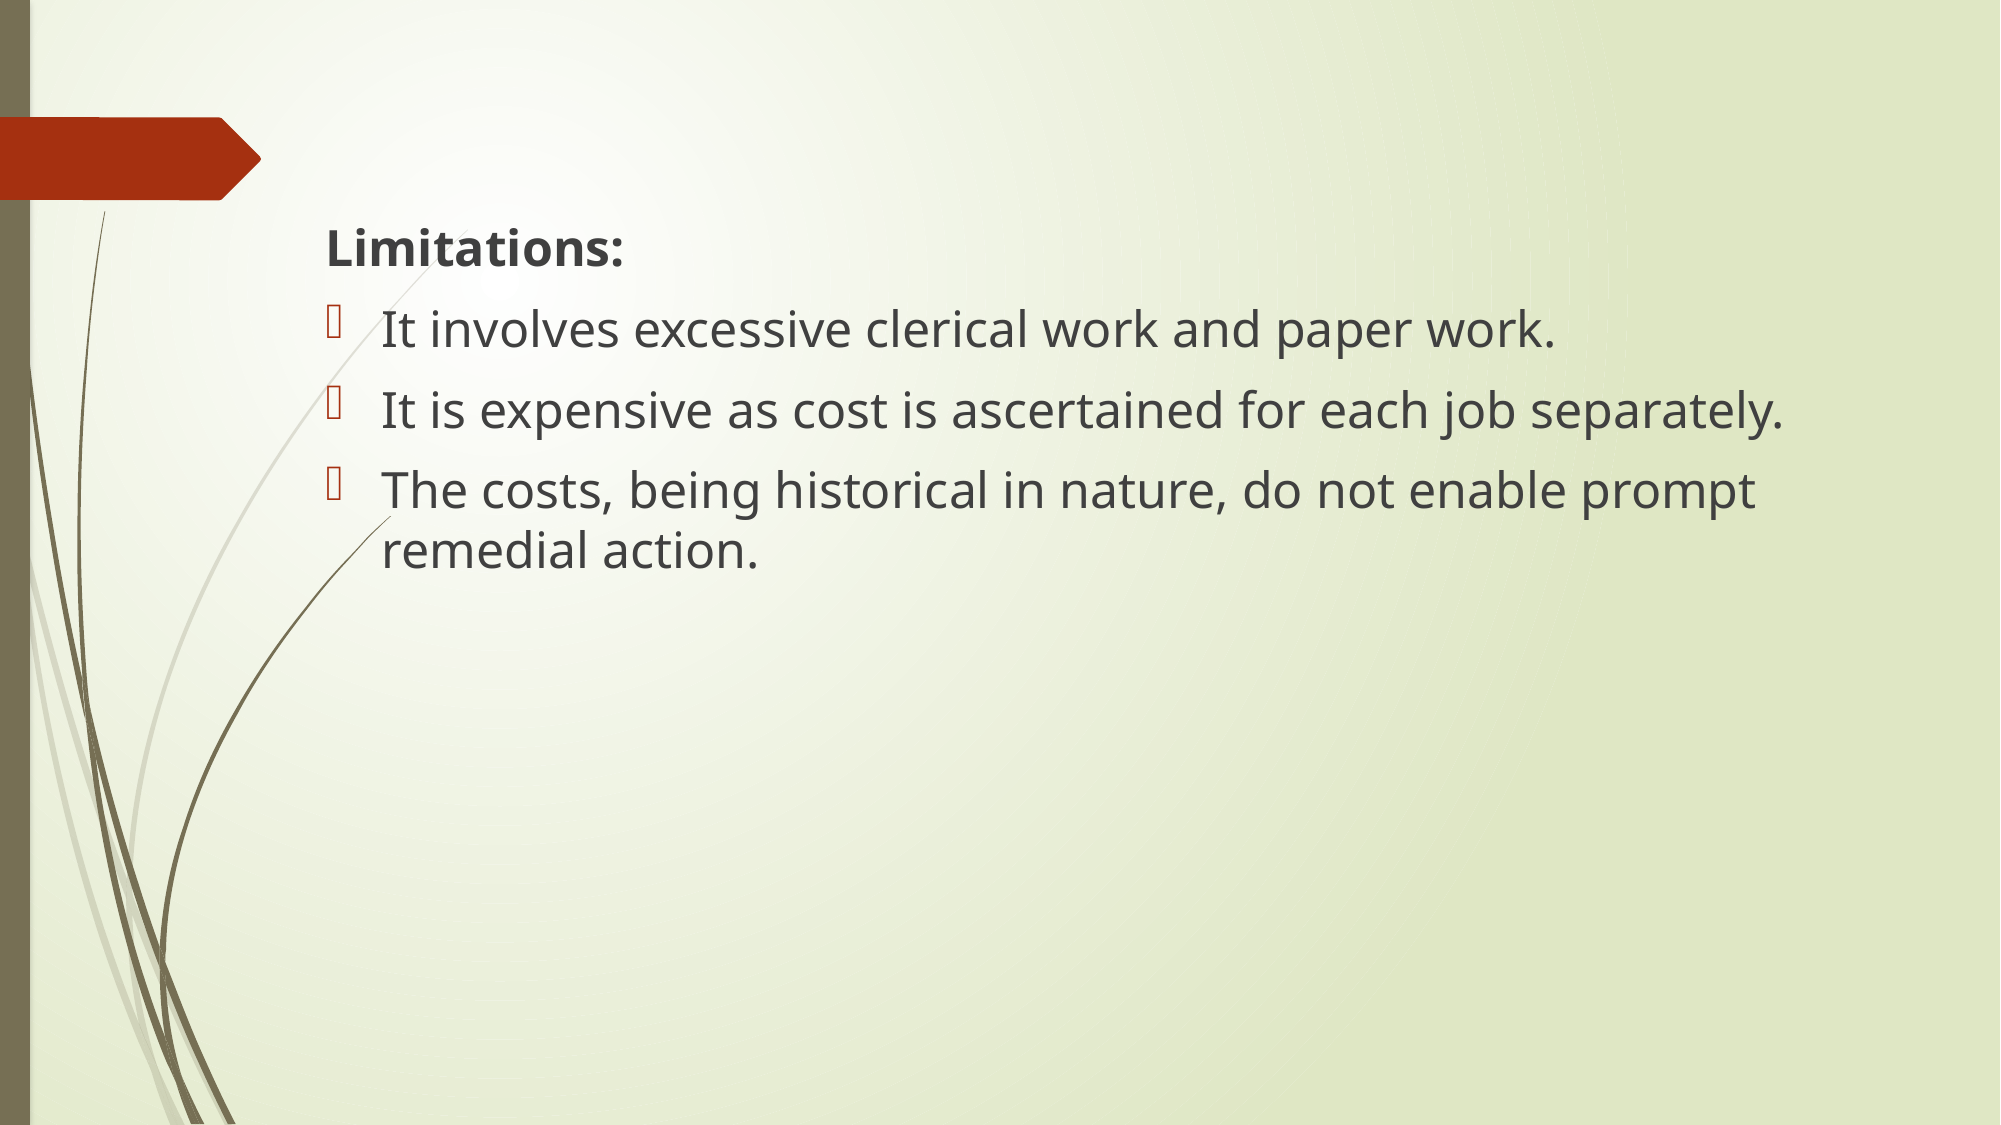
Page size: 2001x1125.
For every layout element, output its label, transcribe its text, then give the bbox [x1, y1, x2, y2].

list Limitations: It involves excessive clerical work and paper work. It is expensive as cost is ascertained for each job separately. The costs, being historical in nature, do not enable prompt remedial action. [310, 47, 1888, 1063]
